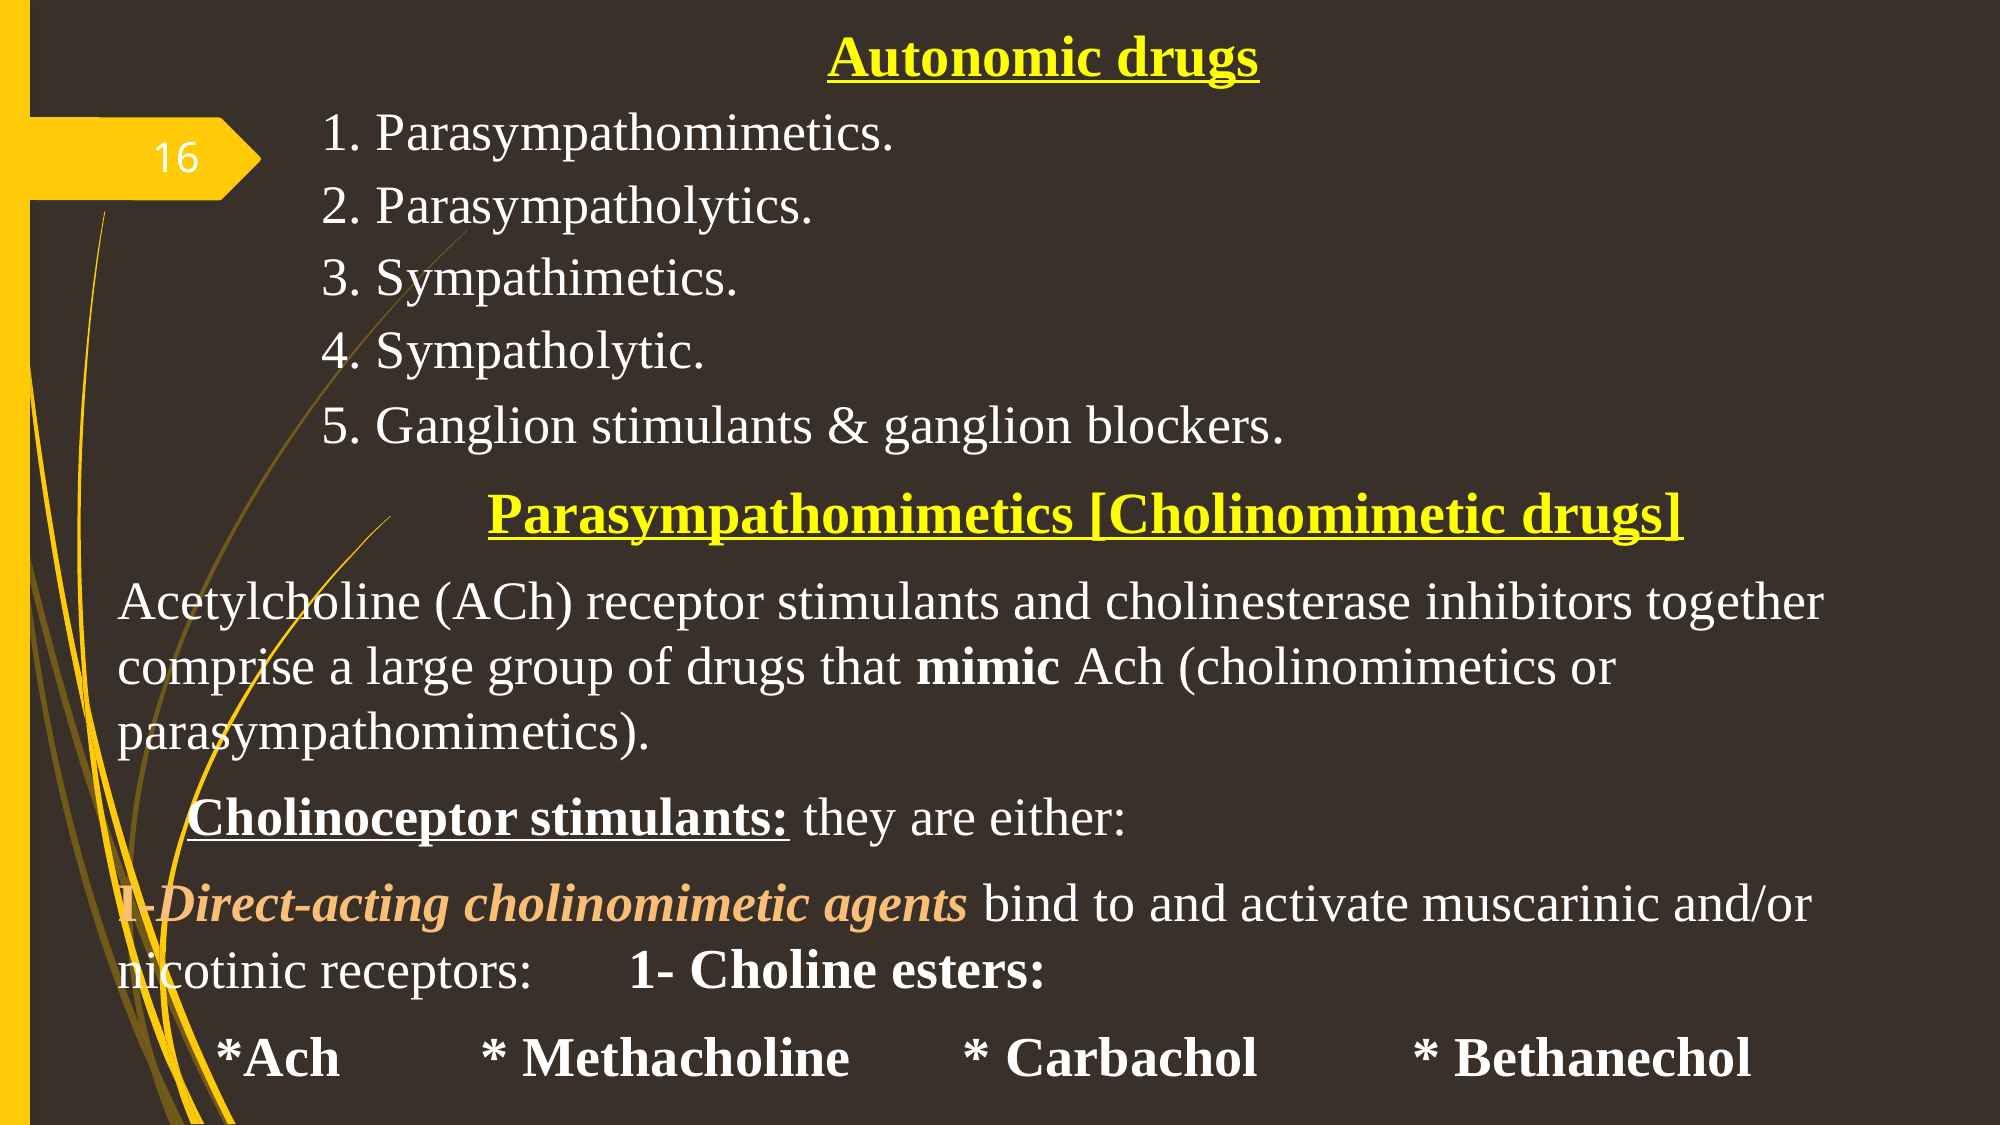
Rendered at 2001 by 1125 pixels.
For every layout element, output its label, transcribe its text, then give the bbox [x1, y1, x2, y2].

list Autonomic drugs 1. Parasympathomimetics. 2. Parasympatholytics. 3. Sympathimetics. 4. Sympatholytic. 5. Ganglion stimulants & ganglion blockers. Parasympathomimetics [Cholinomimetic drugs] Acetylcholine (ACh) receptor stimulants and cholinesterase inhibitors together comprise a large group of drugs that mimic Ach (cholinomimetics or parasympathomimetics). Cholinoceptor stimulants: they are either: I-Direct-acting cholinomimetic agents bind to and activate muscarinic and/or nicotinic receptors: 1- Choline esters: *Ach * Methacholine * Carbachol * Bethanechol [87, 10, 2000, 1110]
slide_number 16 [87, 129, 216, 189]
